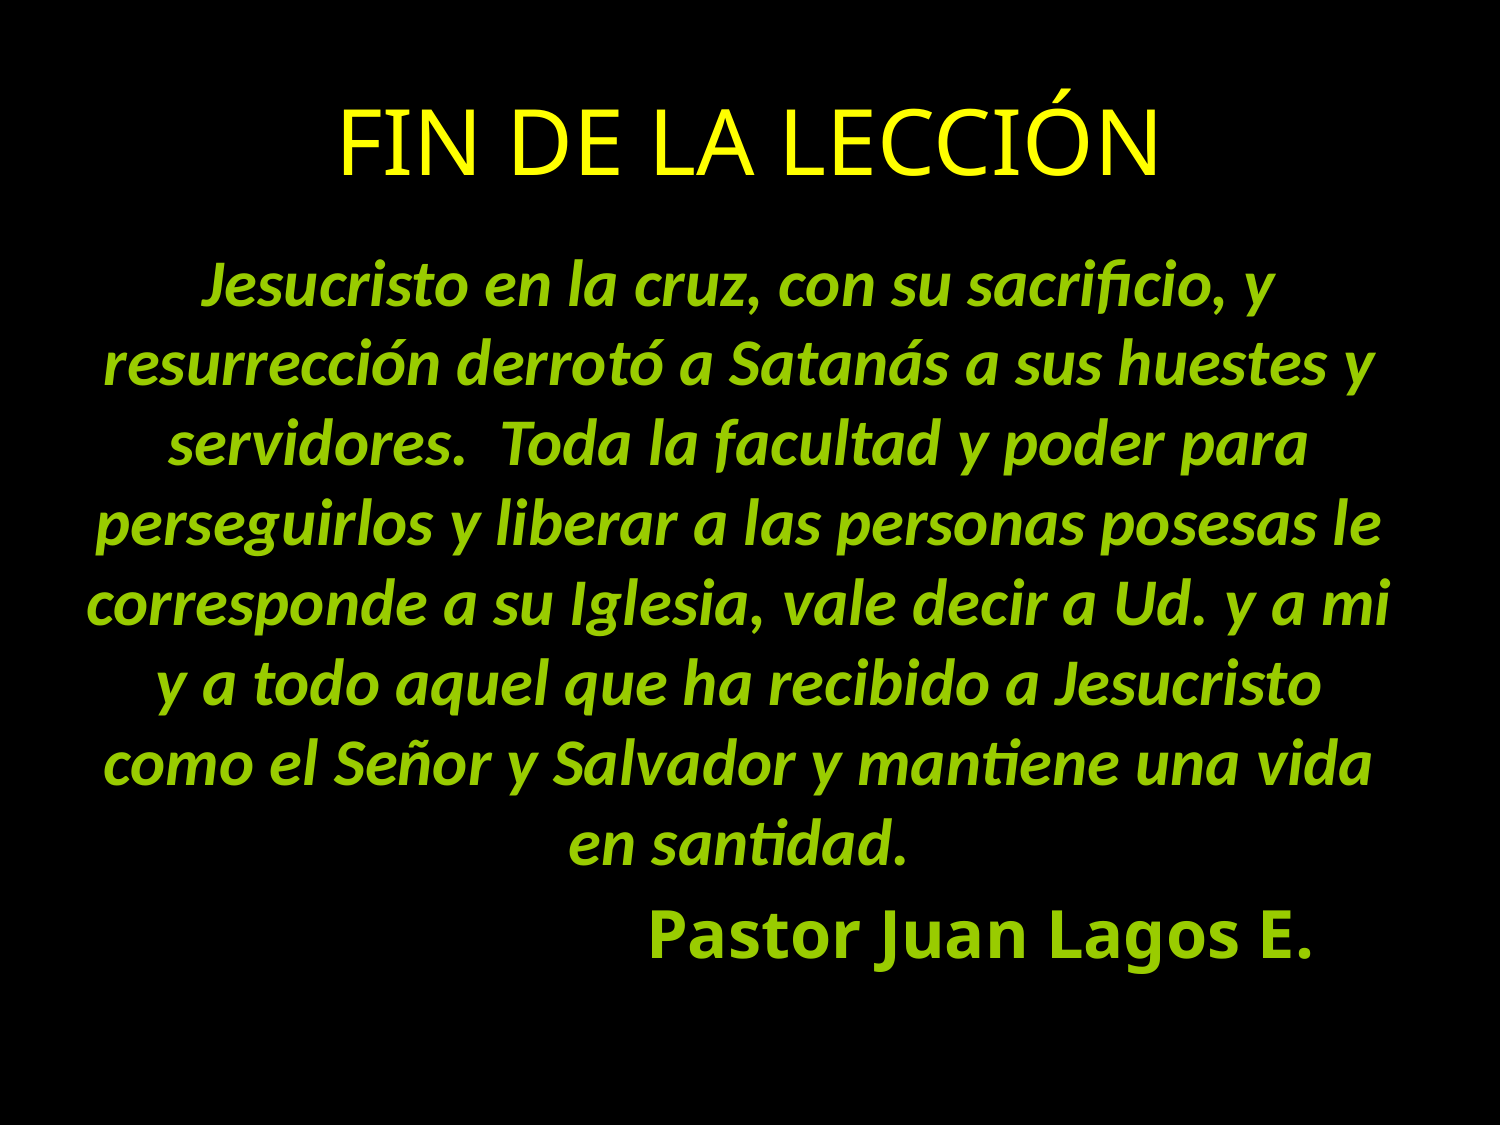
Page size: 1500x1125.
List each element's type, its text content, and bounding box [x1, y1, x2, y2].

list Jesucristo en la cruz, con su sacrificio, y resurrección derrotó a Satanás a sus huestes y servidores. Toda la facultad y poder para perseguirlos y liberar a las personas posesas le corresponde a su Iglesia, vale decir a Ud. y a mi y a todo aquel que ha recibido a Jesucristo como el Señor y Salvador y mantiene una vida en santidad. Pastor Juan Lagos E. [64, 231, 1415, 1024]
title FIN DE LA LECCIÓN [75, 45, 1425, 233]
